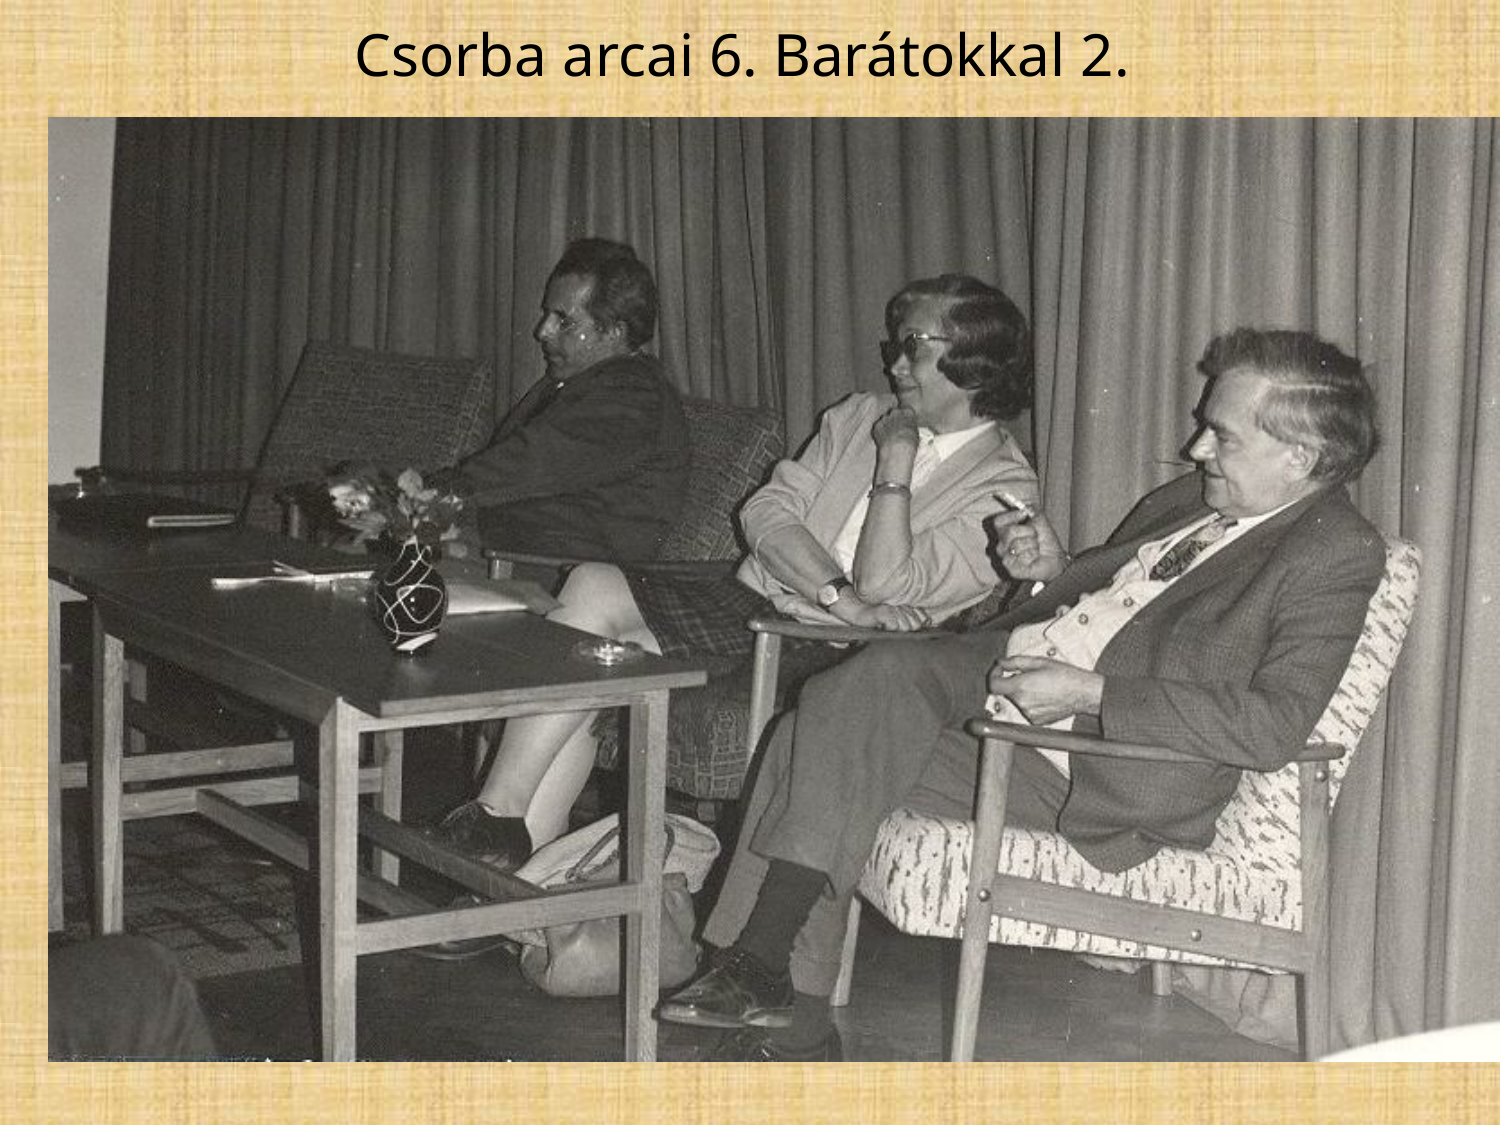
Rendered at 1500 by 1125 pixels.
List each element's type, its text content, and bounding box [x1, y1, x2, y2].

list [48, 116, 1500, 1063]
picture [0, 0, 1500, 1125]
title Csorba arcai 6. Barátokkal 2. [75, 0, 1425, 106]
